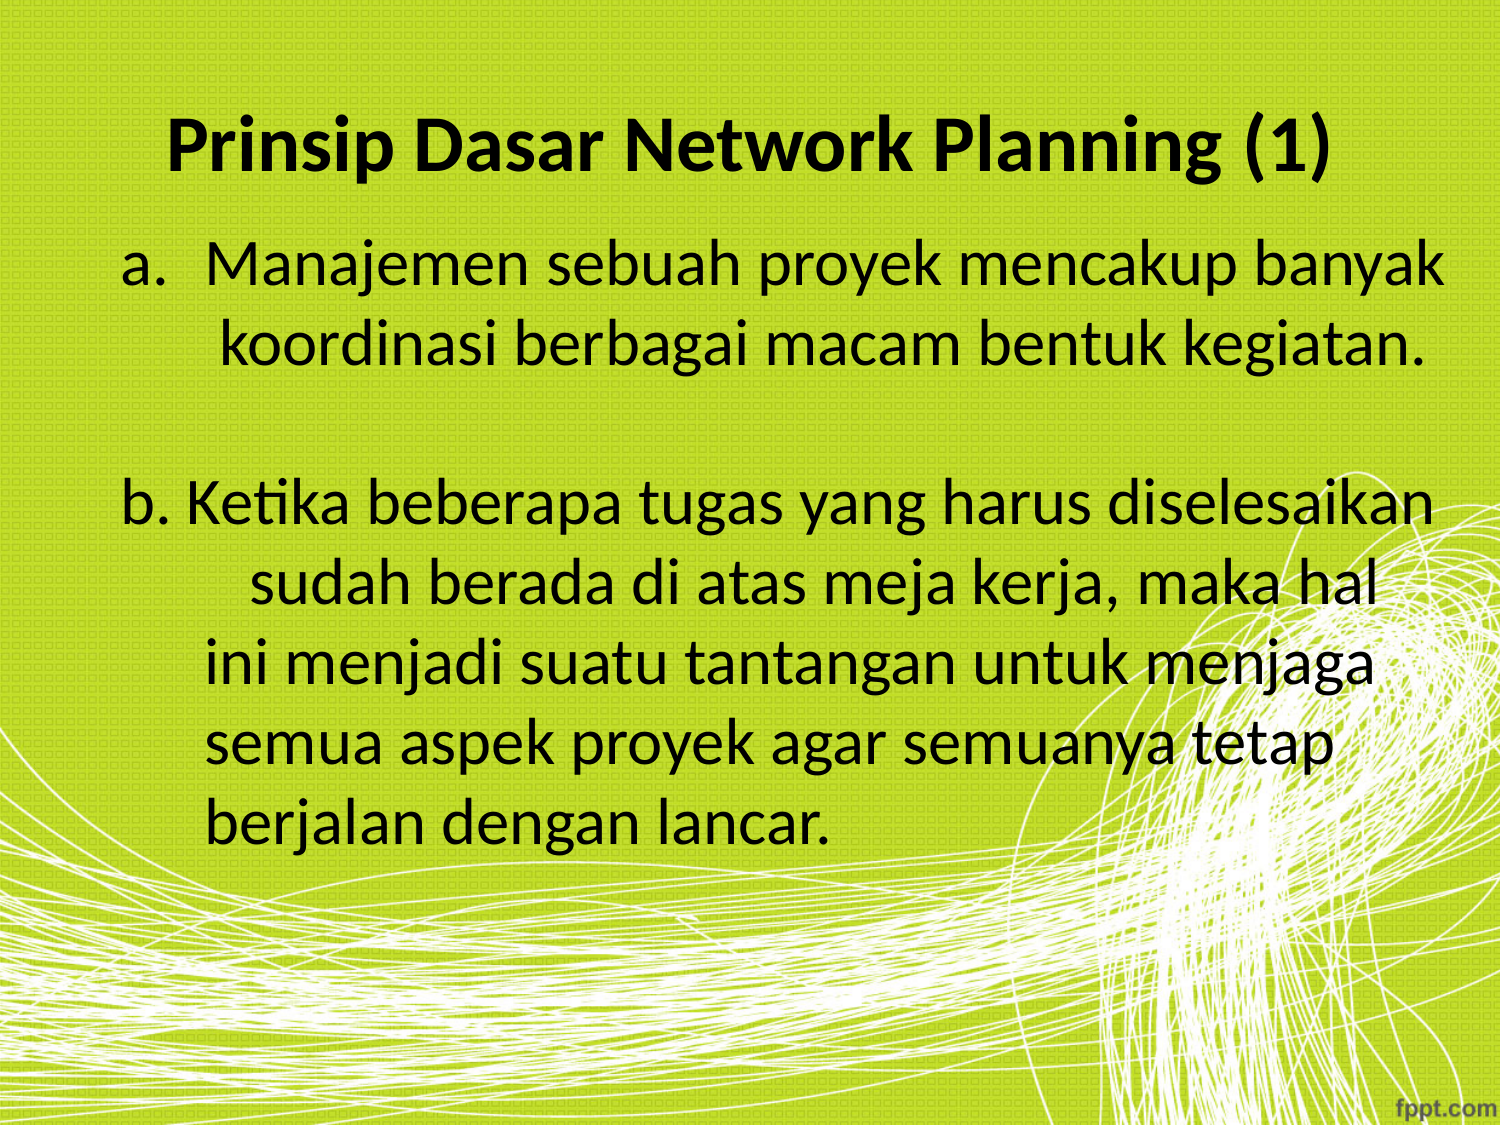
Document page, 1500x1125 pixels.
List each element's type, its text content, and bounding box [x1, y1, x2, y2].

title Prinsip Dasar Network Planning (1) [75, 45, 1425, 233]
picture [0, 0, 1500, 1125]
text_box Manajemen sebuah proyek mencakup banyak koordinasi berbagai macam bentuk kegiatan. b. Ketika beberapa tugas yang harus diselesaikan sudah berada di atas meja kerja, maka hal ini menjadi suatu tantangan untuk menjaga semua aspek proyek agar semuanya tetap berjalan dengan lancar. [105, 210, 1465, 946]
